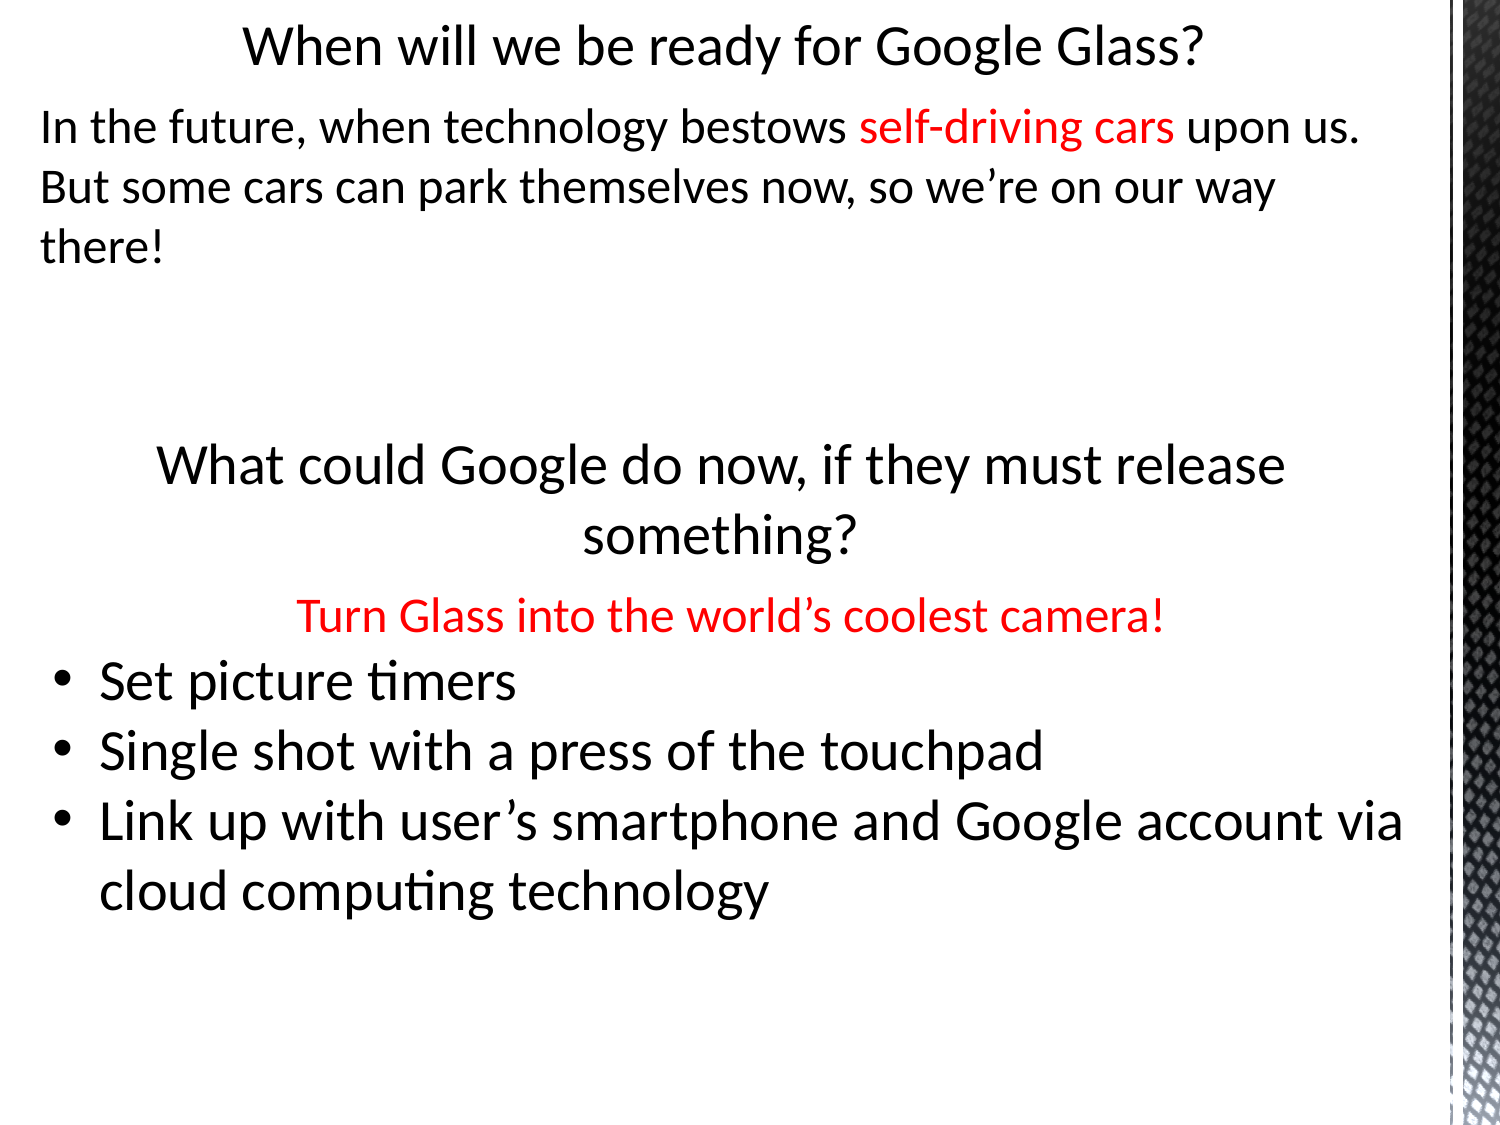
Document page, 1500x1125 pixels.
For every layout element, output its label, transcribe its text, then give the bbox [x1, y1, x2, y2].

text_box In the future, when technology bestows self-driving cars upon us. But some cars can park themselves now, so we’re on our way there! [24, 85, 1425, 281]
text_box What could Google do now, if they must release something? [21, 418, 1422, 574]
picture [1447, 0, 1500, 1125]
text_box When will we be ready for Google Glass? [0, 0, 1450, 85]
text_box Turn Glass into the world’s coolest camera! Set picture timers Single shot with a press of the touchpad Link up with user’s smartphone and Google account via cloud computing technology [37, 574, 1425, 930]
